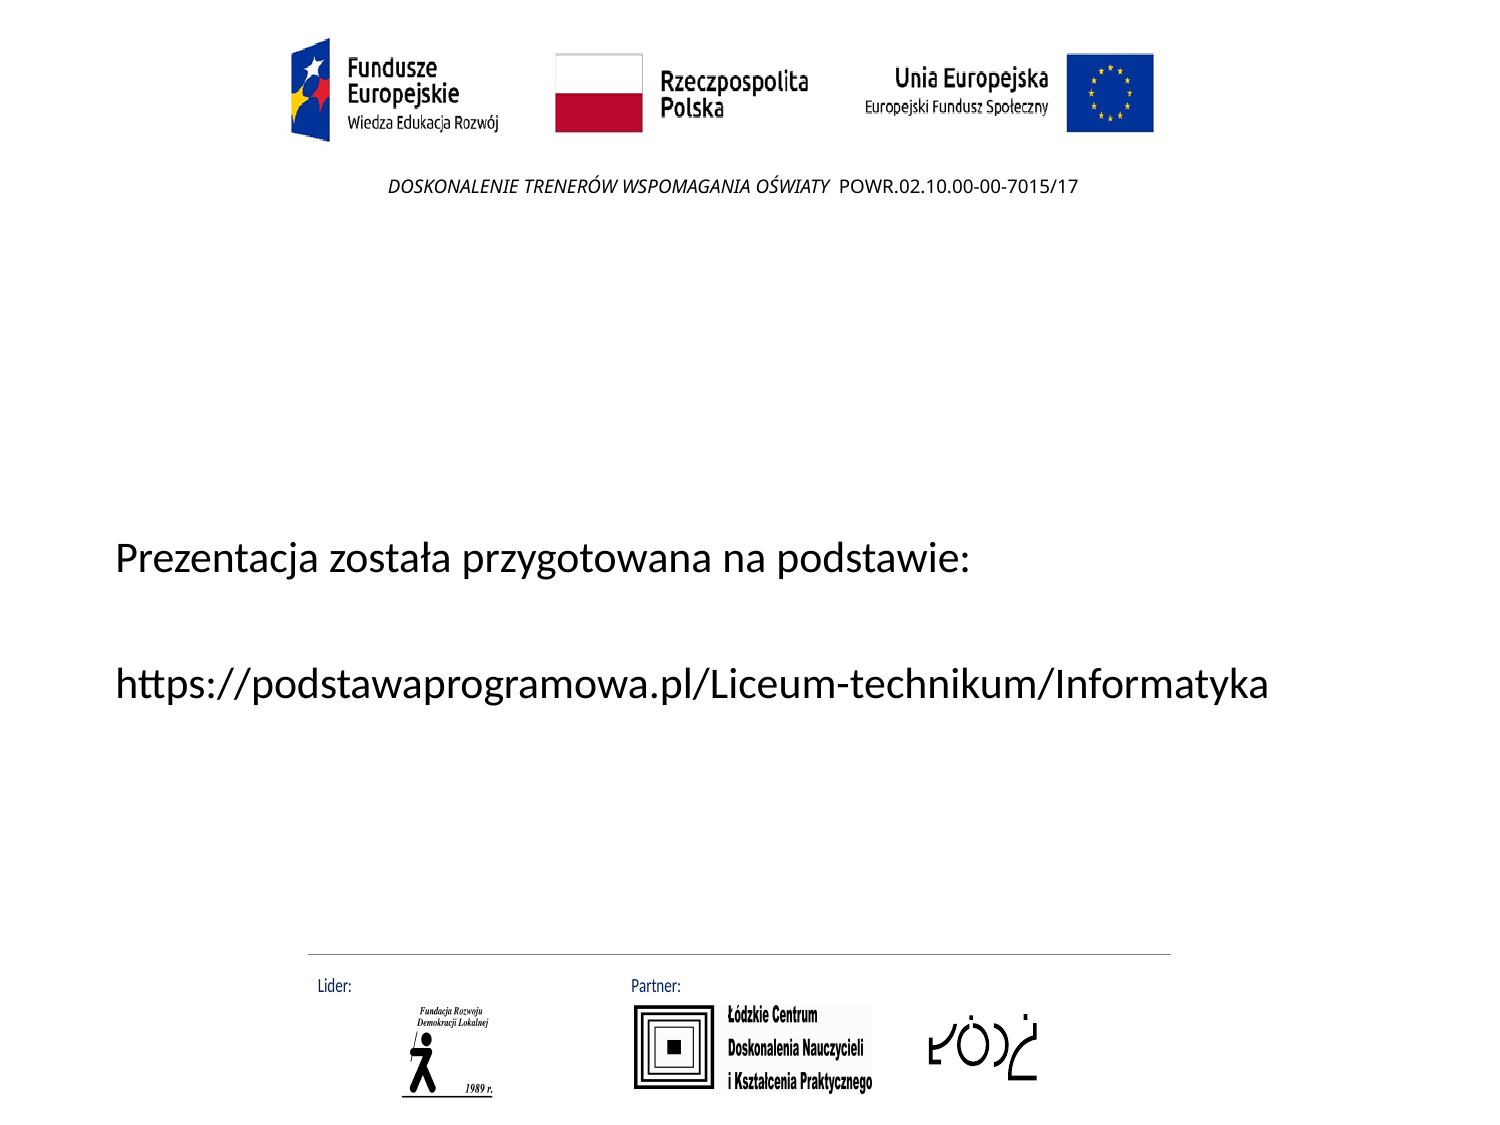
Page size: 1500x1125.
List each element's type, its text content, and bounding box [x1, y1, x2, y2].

list Prezentacja została przygotowana na podstawie: https://podstawaprogramowa.pl/Liceum-technikum/Informatyka [100, 527, 1395, 799]
picture [271, 13, 1173, 168]
